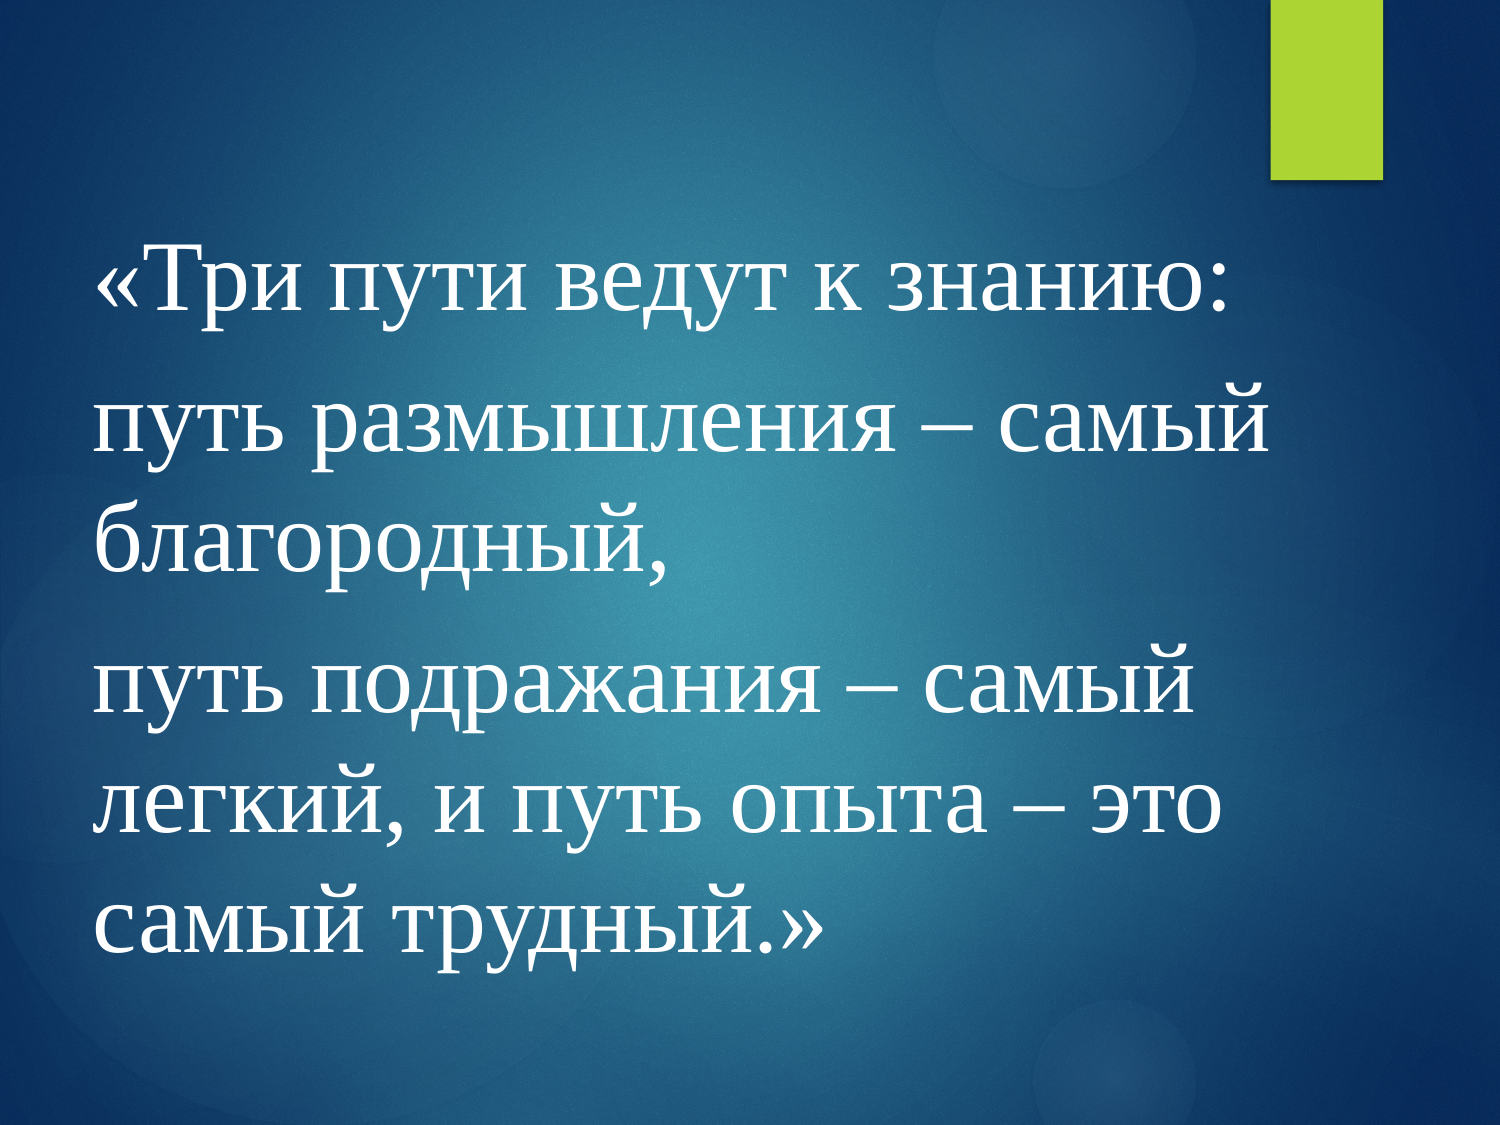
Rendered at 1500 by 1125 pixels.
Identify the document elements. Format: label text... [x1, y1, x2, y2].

list «Три пути ведут к знанию: путь размышления – самый благородный, путь подражания – самый легкий, и путь опыта – это самый трудный.» [77, 203, 1500, 892]
